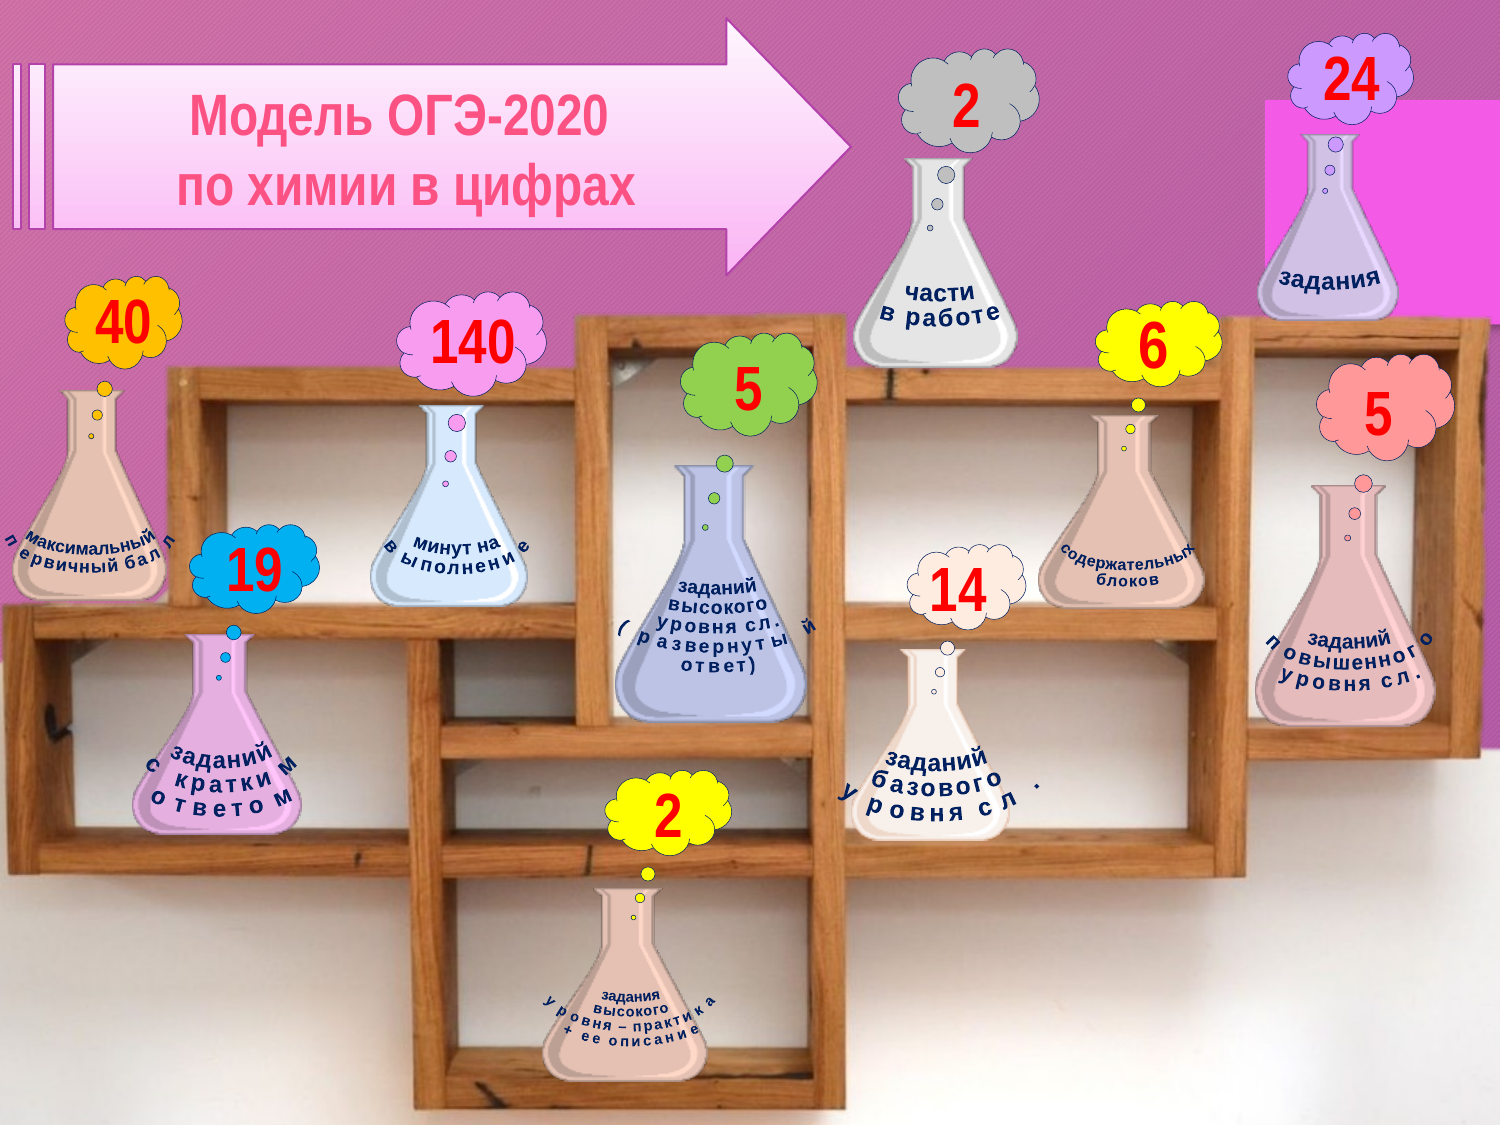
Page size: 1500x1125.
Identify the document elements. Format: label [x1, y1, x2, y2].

picture [1038, 415, 1205, 609]
text_box [0, 17, 1500, 1125]
